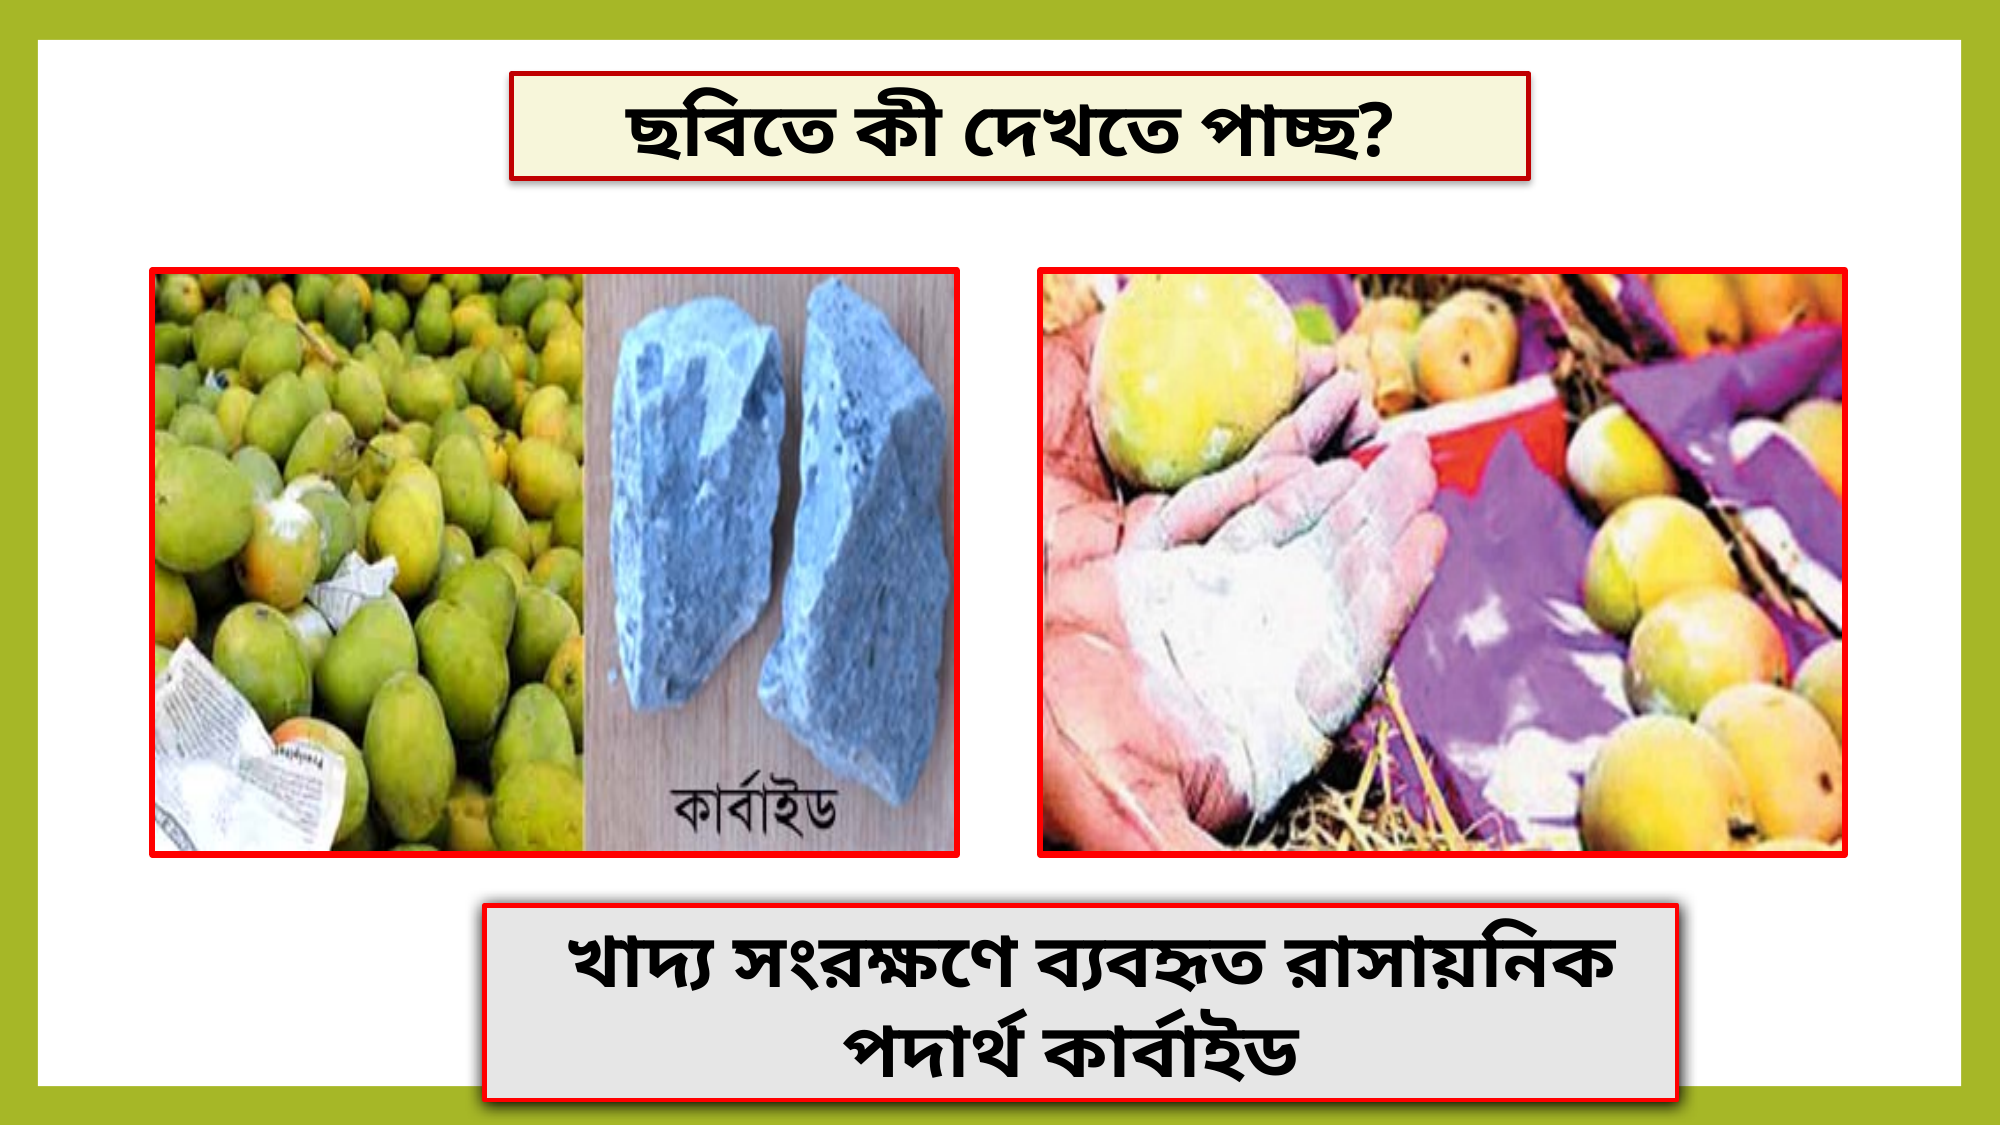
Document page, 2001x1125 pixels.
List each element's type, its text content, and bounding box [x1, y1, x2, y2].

text_box খাদ্য সংরক্ষণে ব্যবহৃত রাসায়নিক পদার্থ কার্বাইড [484, 905, 1677, 1100]
text_box ছবিতে কী দেখতে পাচ্ছ? [511, 73, 1529, 179]
picture [155, 273, 955, 852]
picture [1043, 273, 1843, 852]
